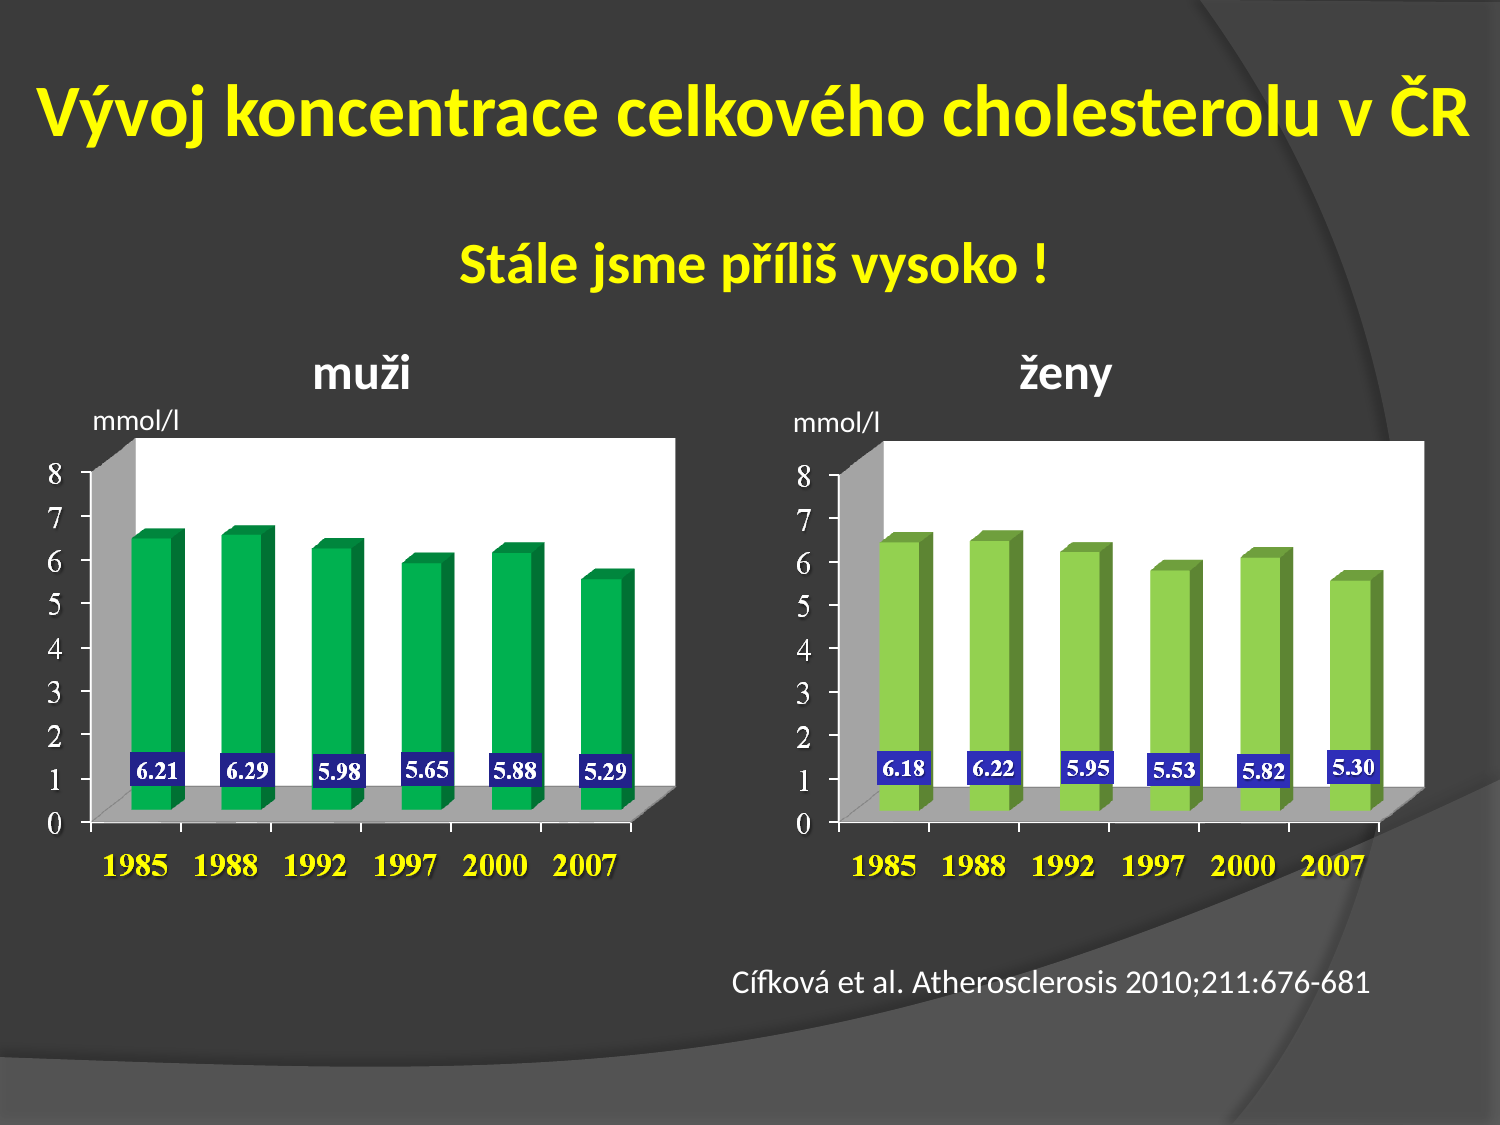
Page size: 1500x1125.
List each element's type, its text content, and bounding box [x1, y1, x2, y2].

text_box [763, 404, 1459, 909]
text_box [15, 402, 710, 909]
text_box muži ženy [297, 331, 1260, 407]
text_box Cífková et al. Atherosclerosis 2010;211:676-681 [459, 952, 1387, 1008]
text_box Vývoj koncentrace celkového cholesterolu v ČR Stále jsme příliš vysoko ! [23, 66, 1488, 303]
